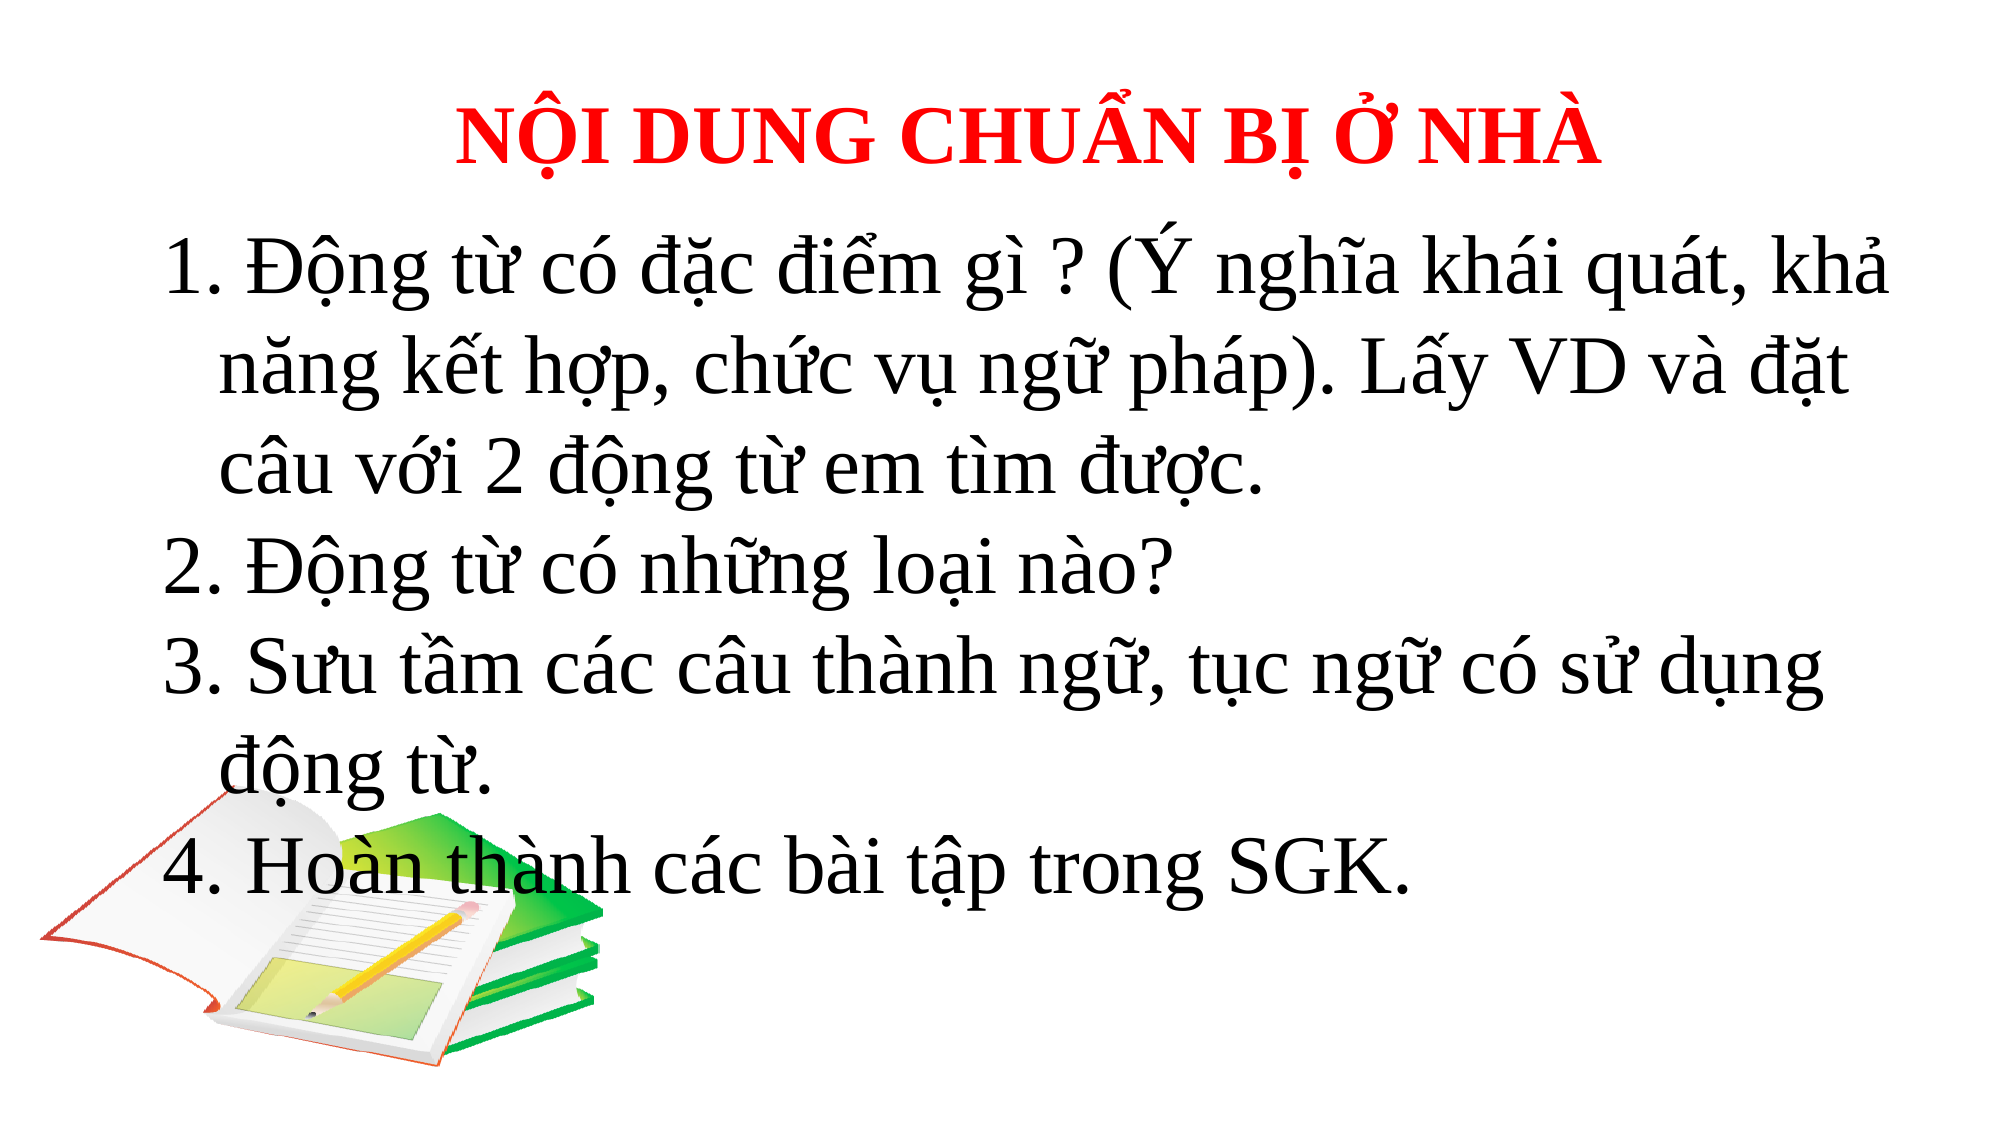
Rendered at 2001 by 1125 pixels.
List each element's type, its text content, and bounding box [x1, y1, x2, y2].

picture [39, 785, 603, 1067]
text_box NỘI DUNG CHUẨN BỊ Ở NHÀ Động từ có đặc điểm gì ? (Ý nghĩa khái quát, khả năng kết hợp, chức vụ ngữ pháp). Lấy VD và đặt câu với 2 động từ em tìm được. Động từ có những loại nào? Sưu tầm các câu thành ngữ, tục ngữ có sử dụng động từ. Hoàn thành các bài tập trong SGK. [147, 72, 1931, 918]
